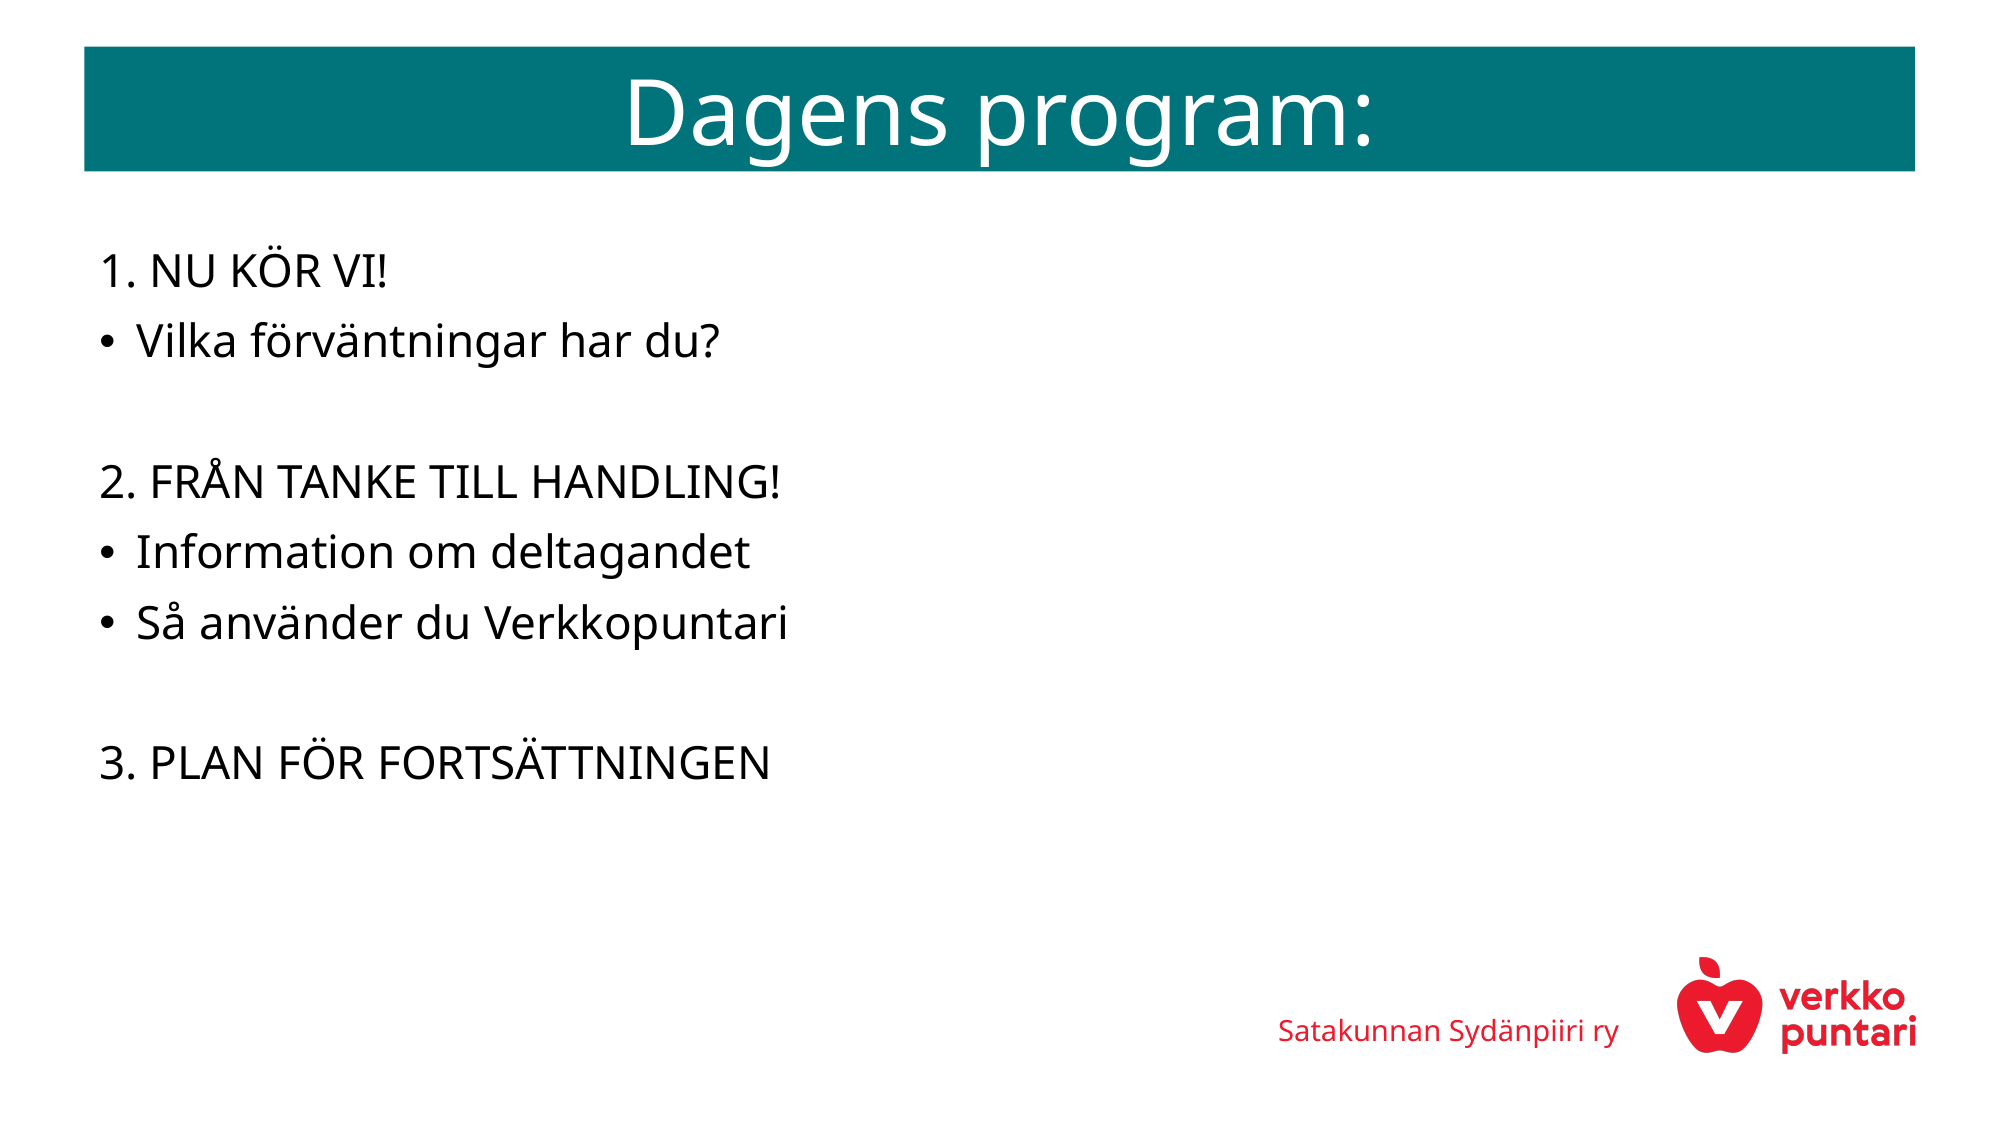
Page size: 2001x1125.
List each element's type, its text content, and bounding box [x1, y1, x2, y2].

picture [1677, 957, 1916, 1054]
text_box 1. NU KÖR VI! Vilka förväntningar har du? 2. FRÅN TANKE TILL HANDLING! Information om deltagandet Så använder du Verkkopuntari 3. PLAN FÖR FORTSÄTTNINGEN [84, 240, 1915, 1006]
text_box Dagens program: [84, 46, 1915, 172]
text_box Satakunnan Sydänpiiri ry [1263, 1006, 1678, 1056]
